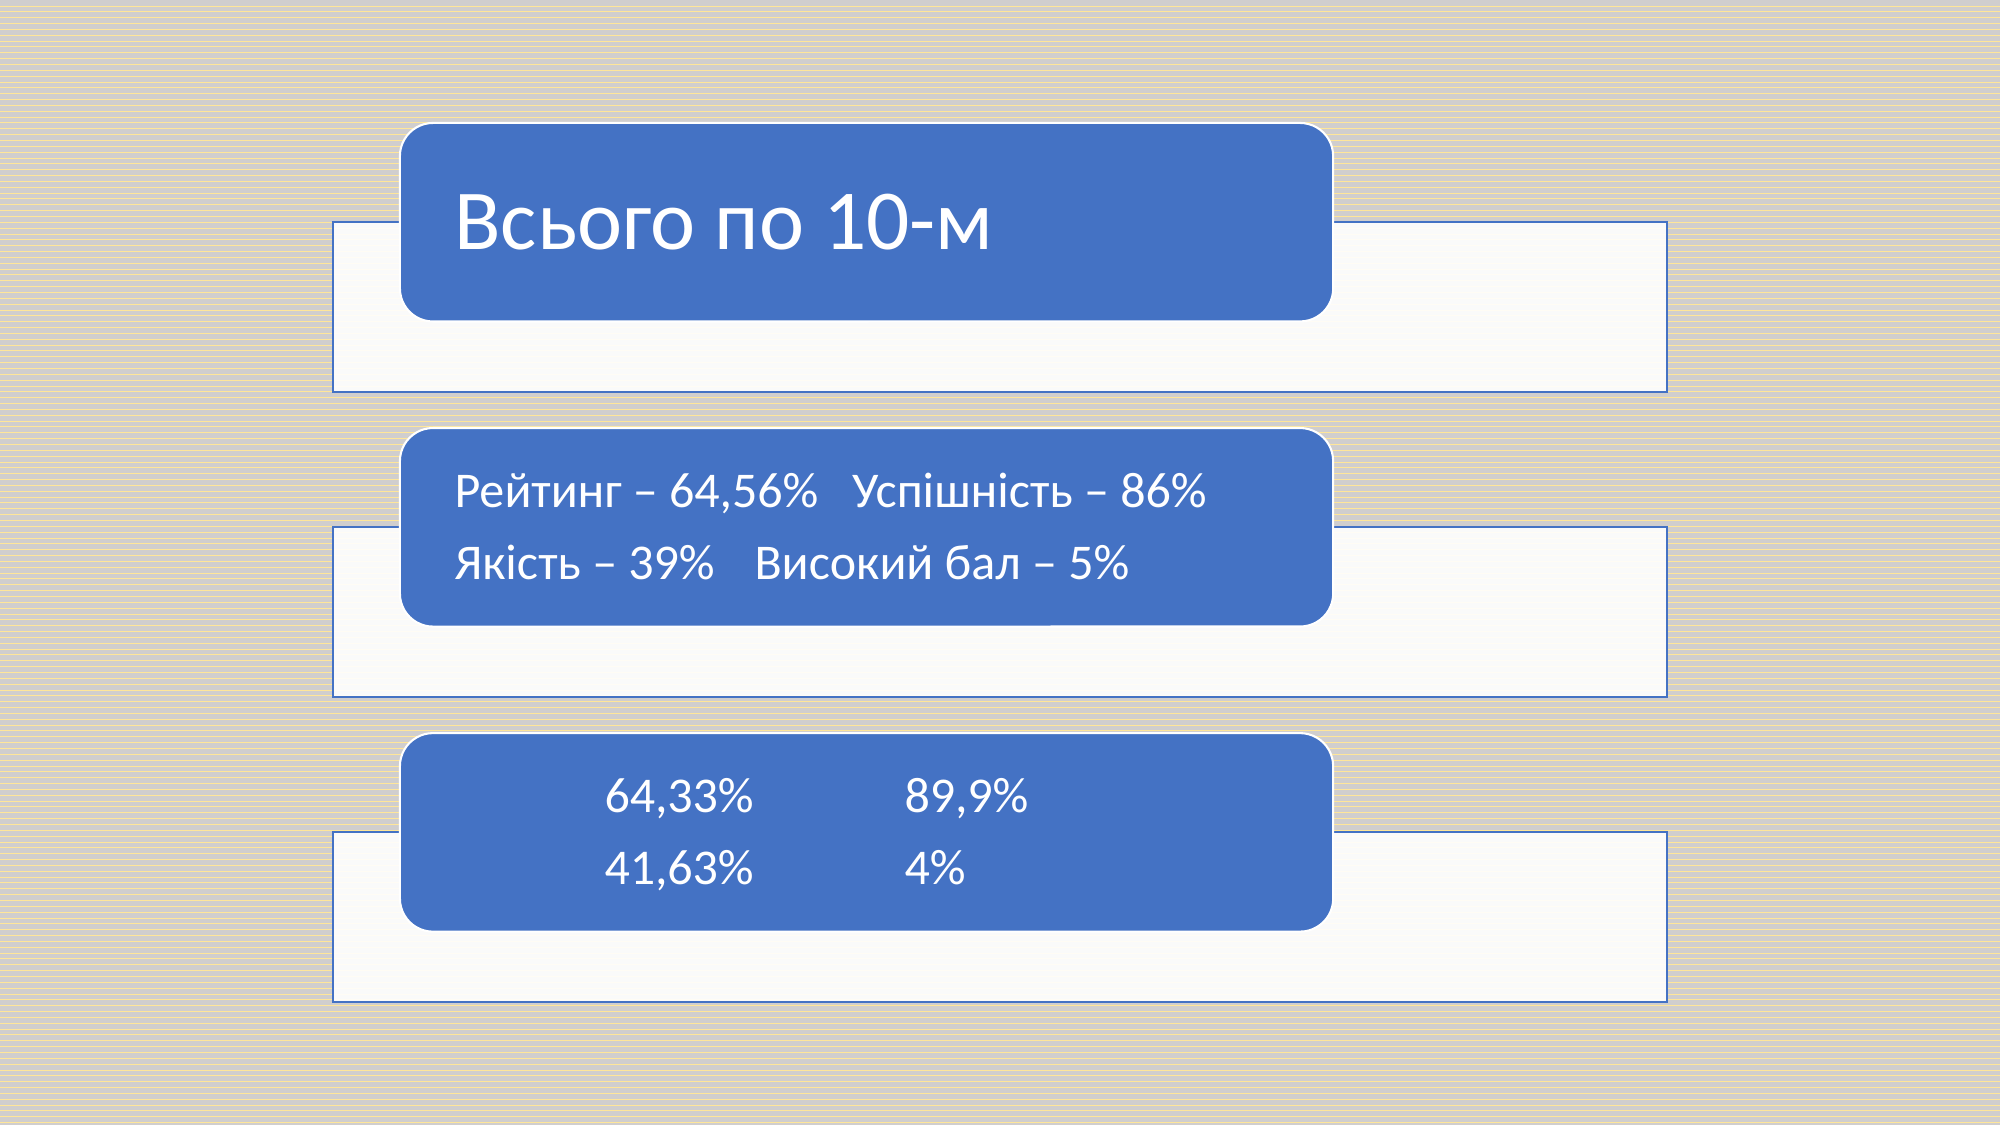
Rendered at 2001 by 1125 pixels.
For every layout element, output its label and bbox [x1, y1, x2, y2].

text_box [333, 117, 1667, 1007]
